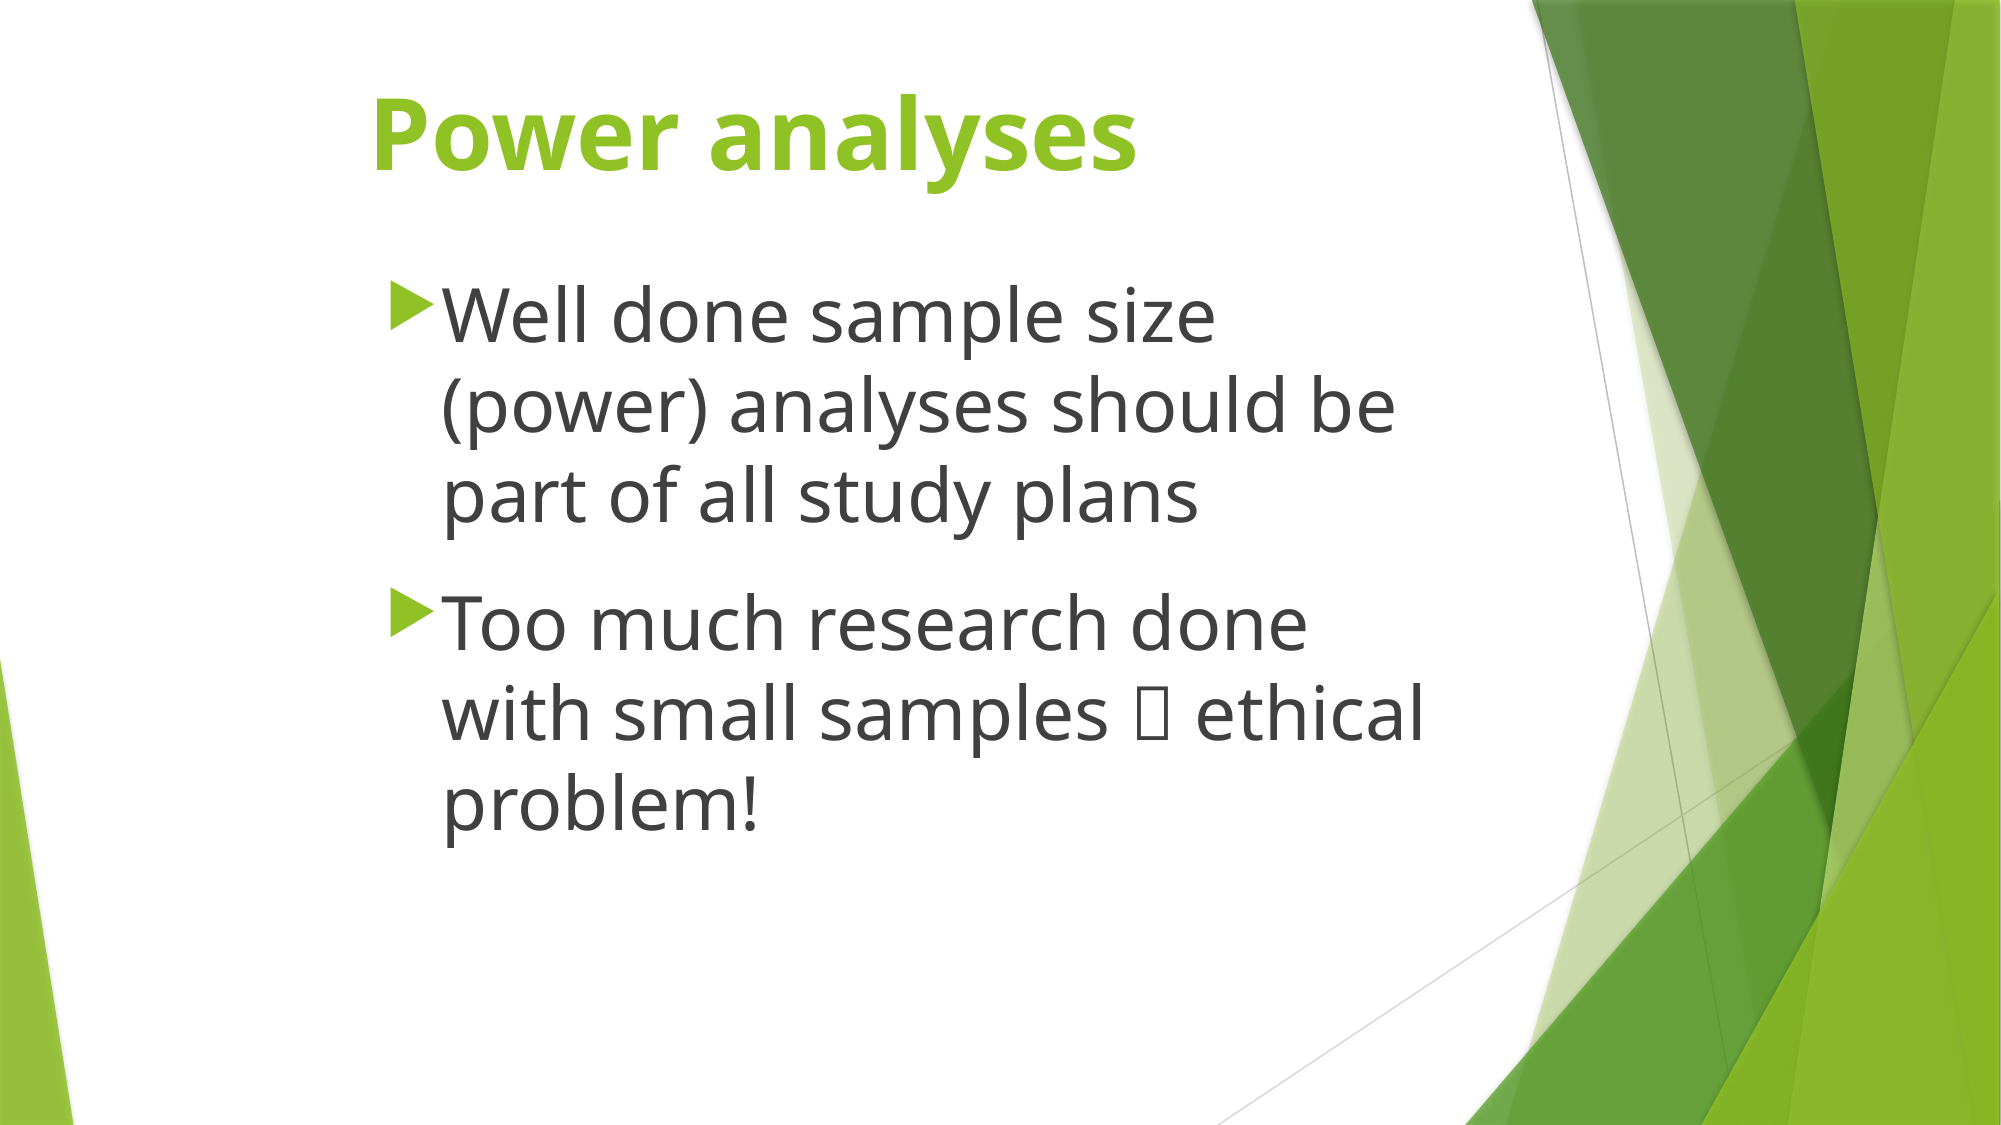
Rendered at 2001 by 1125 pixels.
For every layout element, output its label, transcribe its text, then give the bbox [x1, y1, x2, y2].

text_box Well done sample size (power) analyses should be part of all study plans Too much research done with small samples  ethical problem! [370, 260, 1491, 897]
title Power analyses [353, 62, 1764, 280]
